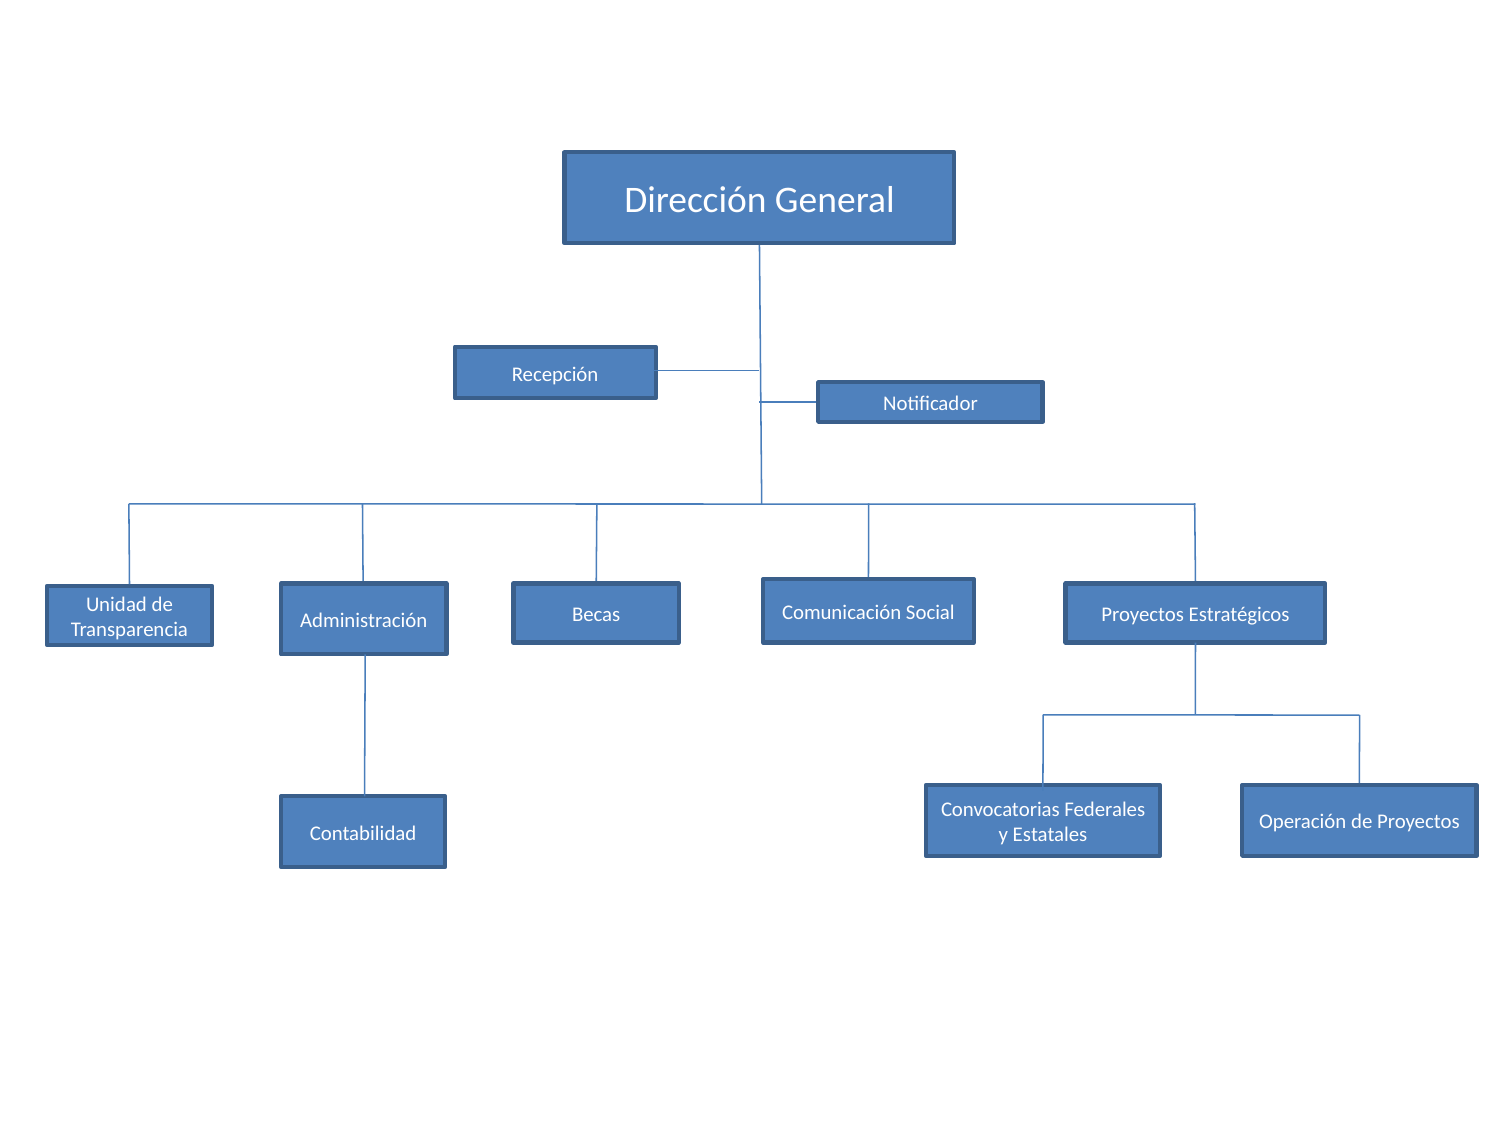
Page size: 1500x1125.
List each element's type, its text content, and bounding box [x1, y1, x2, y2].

text_box Dirección General [562, 150, 956, 245]
text_box Unidad de Transparencia [45, 584, 214, 647]
text_box Recepción [453, 345, 658, 400]
text_box Administración [279, 581, 449, 656]
text_box Proyectos Estratégicos [1063, 581, 1327, 645]
text_box Becas [511, 581, 681, 645]
text_box Convocatorias Federales y Estatales [924, 783, 1162, 858]
text_box Notificador [816, 380, 1045, 424]
text_box Comunicación Social [761, 577, 976, 645]
text_box Operación de Proyectos [1240, 783, 1479, 858]
text_box Contabilidad [279, 794, 447, 869]
